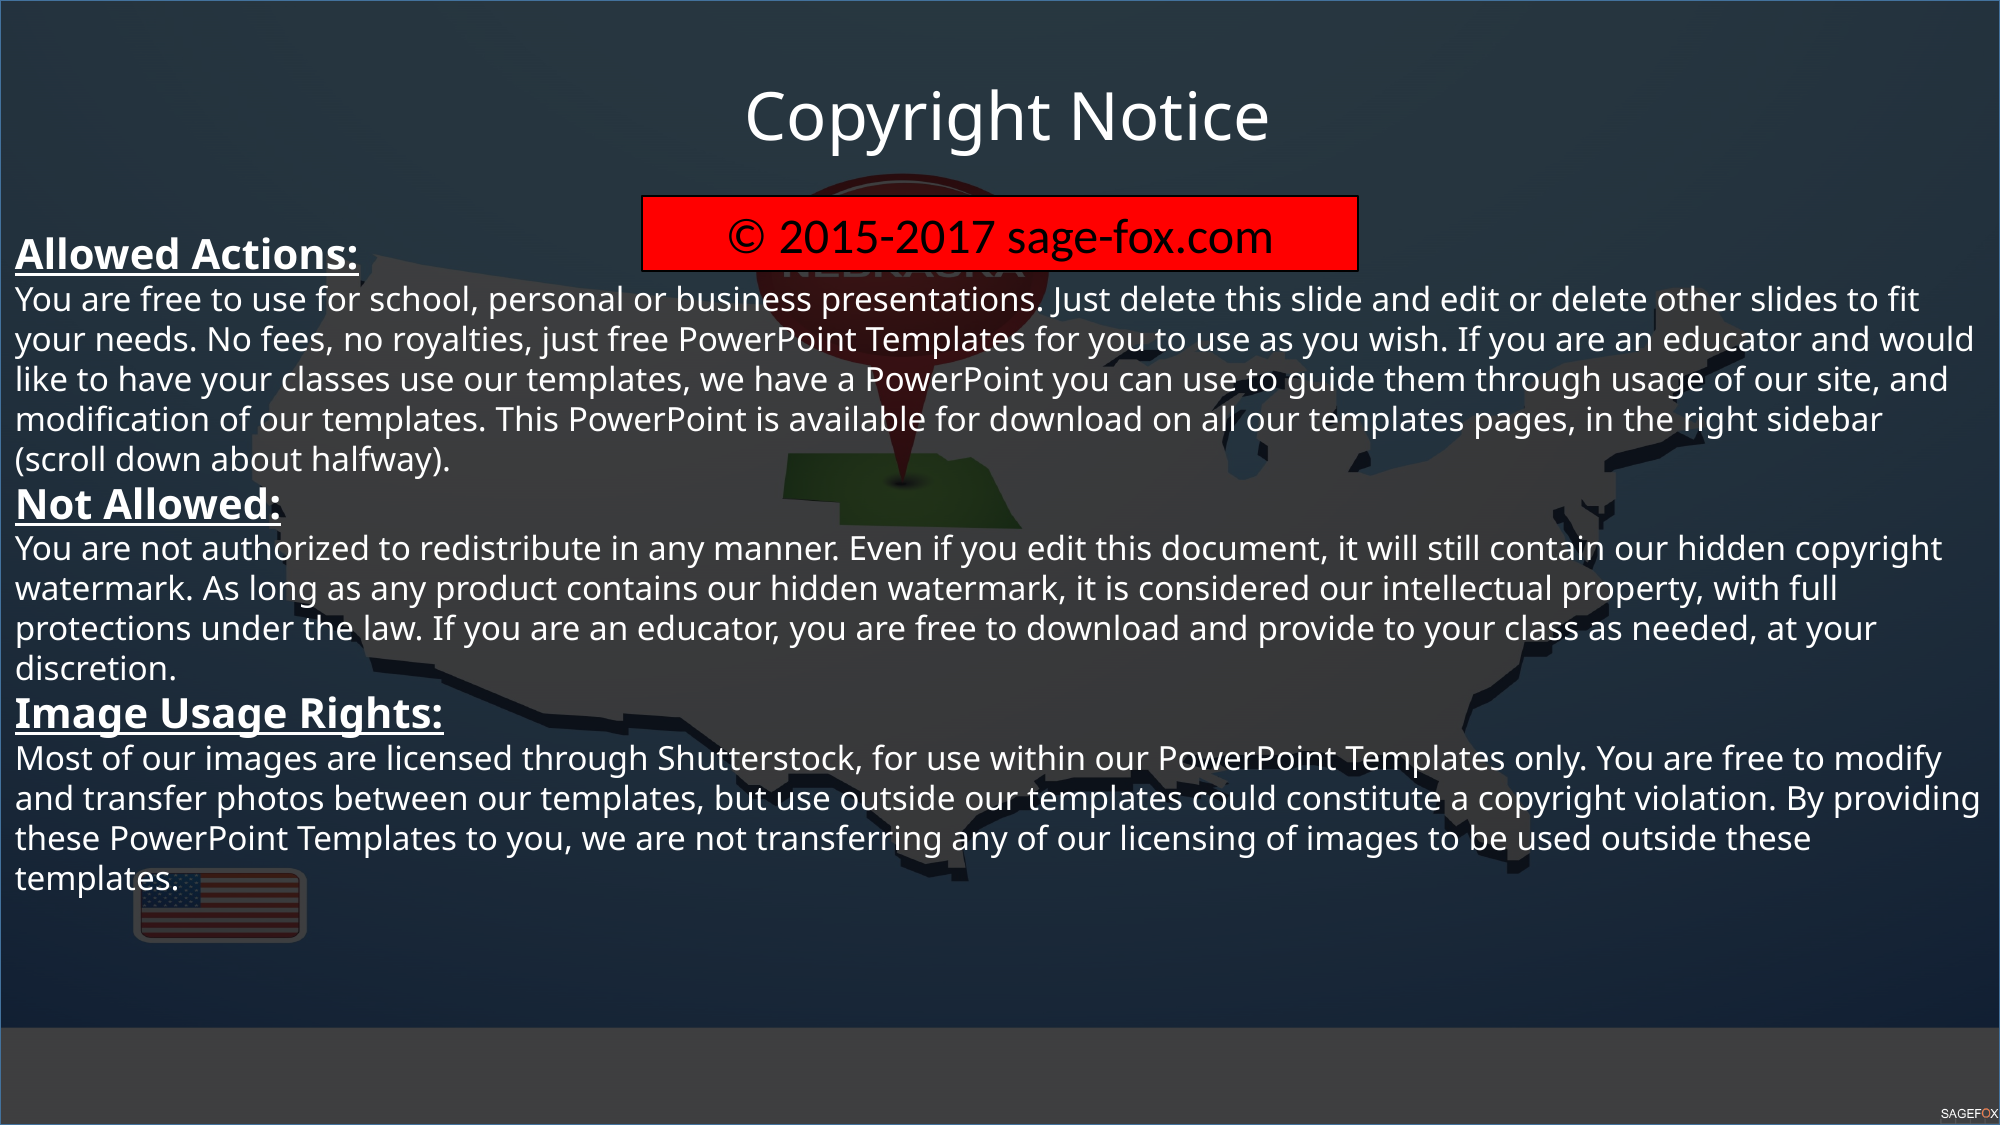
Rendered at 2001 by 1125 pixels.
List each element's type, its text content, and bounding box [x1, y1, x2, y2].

text_box © 2015-2017 sage-fox.com [641, 196, 1358, 272]
title Copyright Notice [493, 60, 1524, 178]
text_box Allowed Actions: You are free to use for school, personal or business presentations. Just delete this slide and edit or delete other slides to fit your needs. No fees, no royalties, just free PowerPoint Templates for you to use as you wish. If you are an educator and would like to have your classes use our templates, we have a PowerPoint you can use to guide them through usage of our site, and modification of our templates. This PowerPoint is available for download on all our templates pages, in the right sidebar (scroll down about halfway). Not Allowed: You are not authorized to redistribute in any manner. Even if you edit this document, it will still contain our hidden copyright watermark. As long as any product contains our hidden watermark, it is considered our intellectual property, with full protections under the law. If you are an educator, you are free to download and provide to your class as needed, at your discretion. Image Usage Rights: Most of our images are licensed through Shutterstock, for use within our PowerPoint Templates only. You are free to modify and transfer photos between our templates, but use outside our templates could constitute a copyright violation. By providing these PowerPoint Templates to you, we are not transferring any of our licensing of images to be used outside these templates. [0, 0, 2000, 1125]
